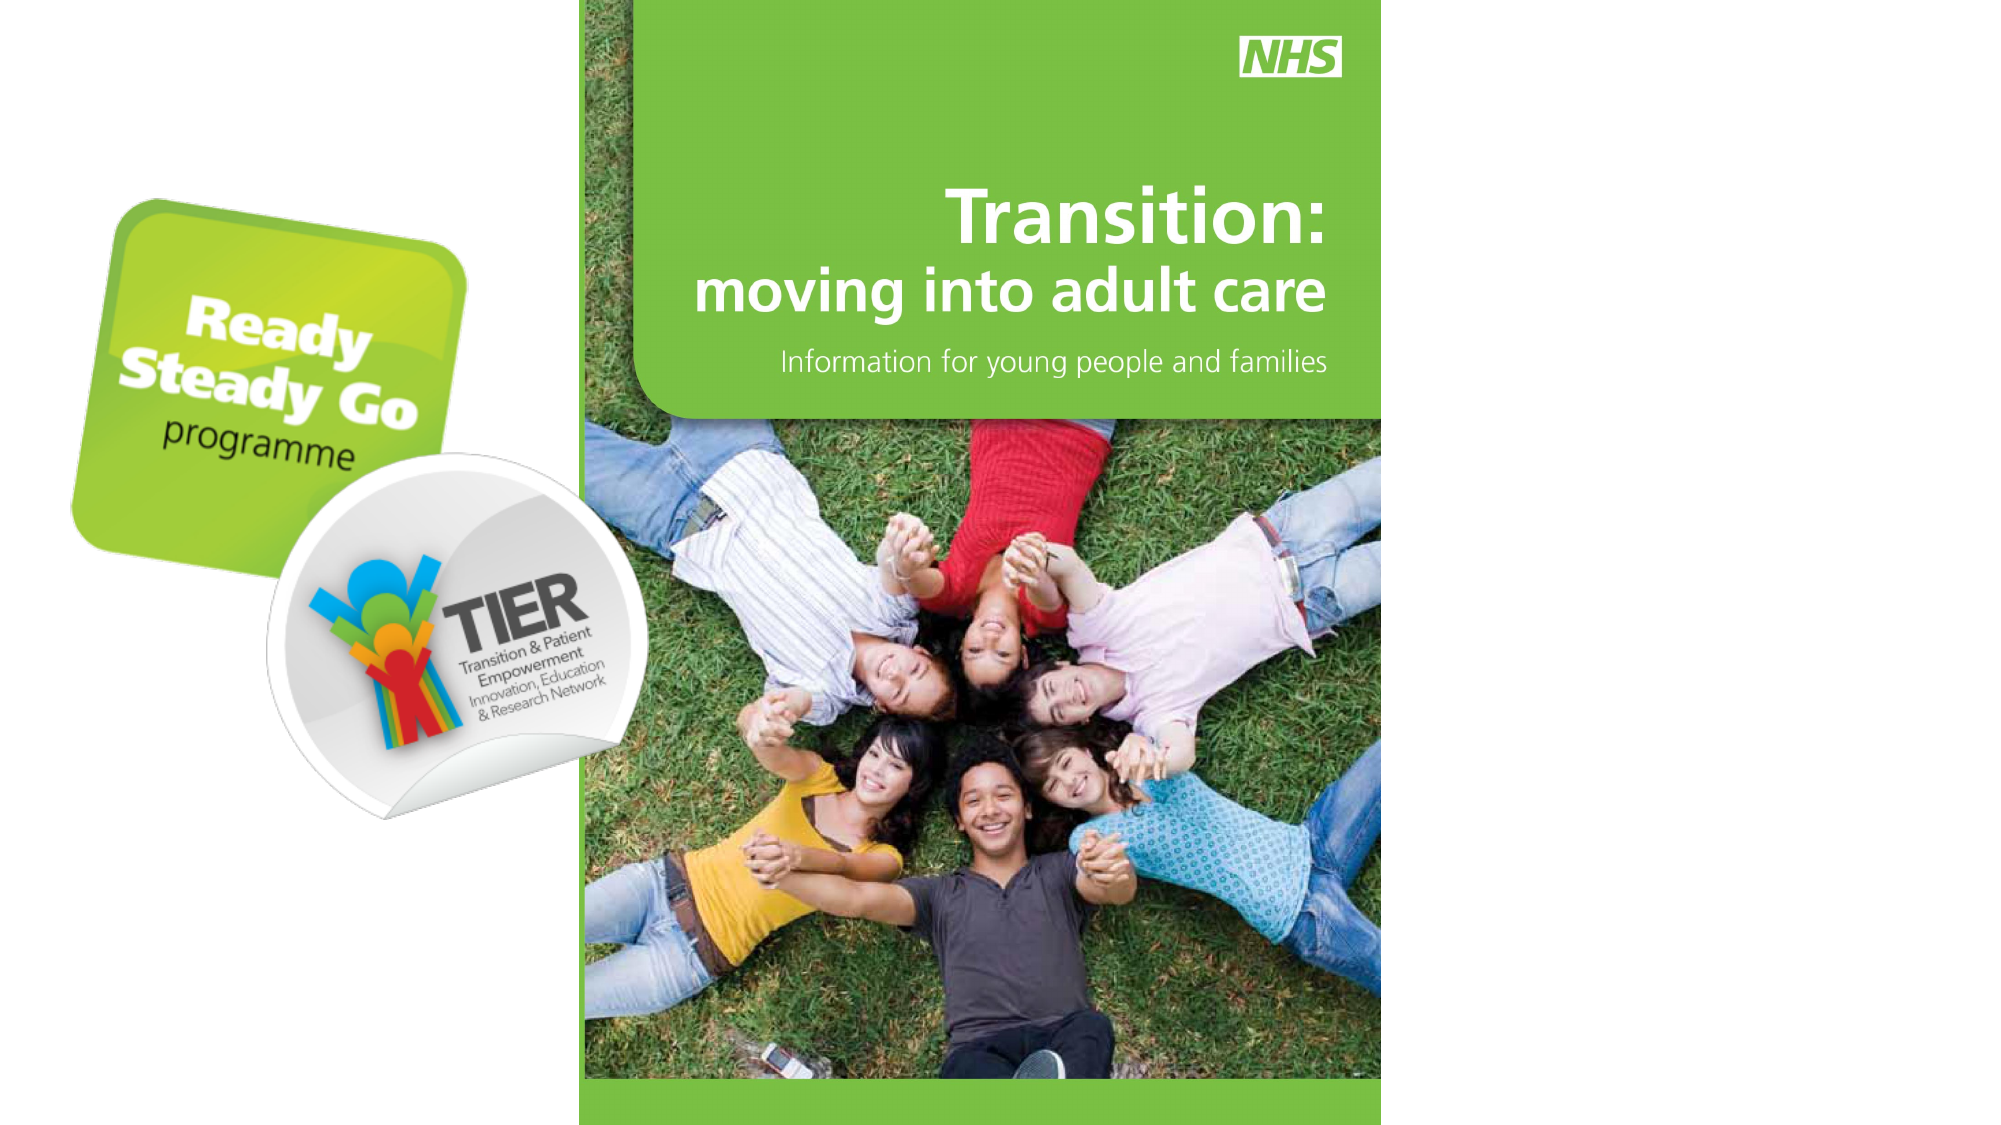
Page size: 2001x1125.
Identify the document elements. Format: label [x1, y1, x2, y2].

picture [60, 0, 1381, 1125]
